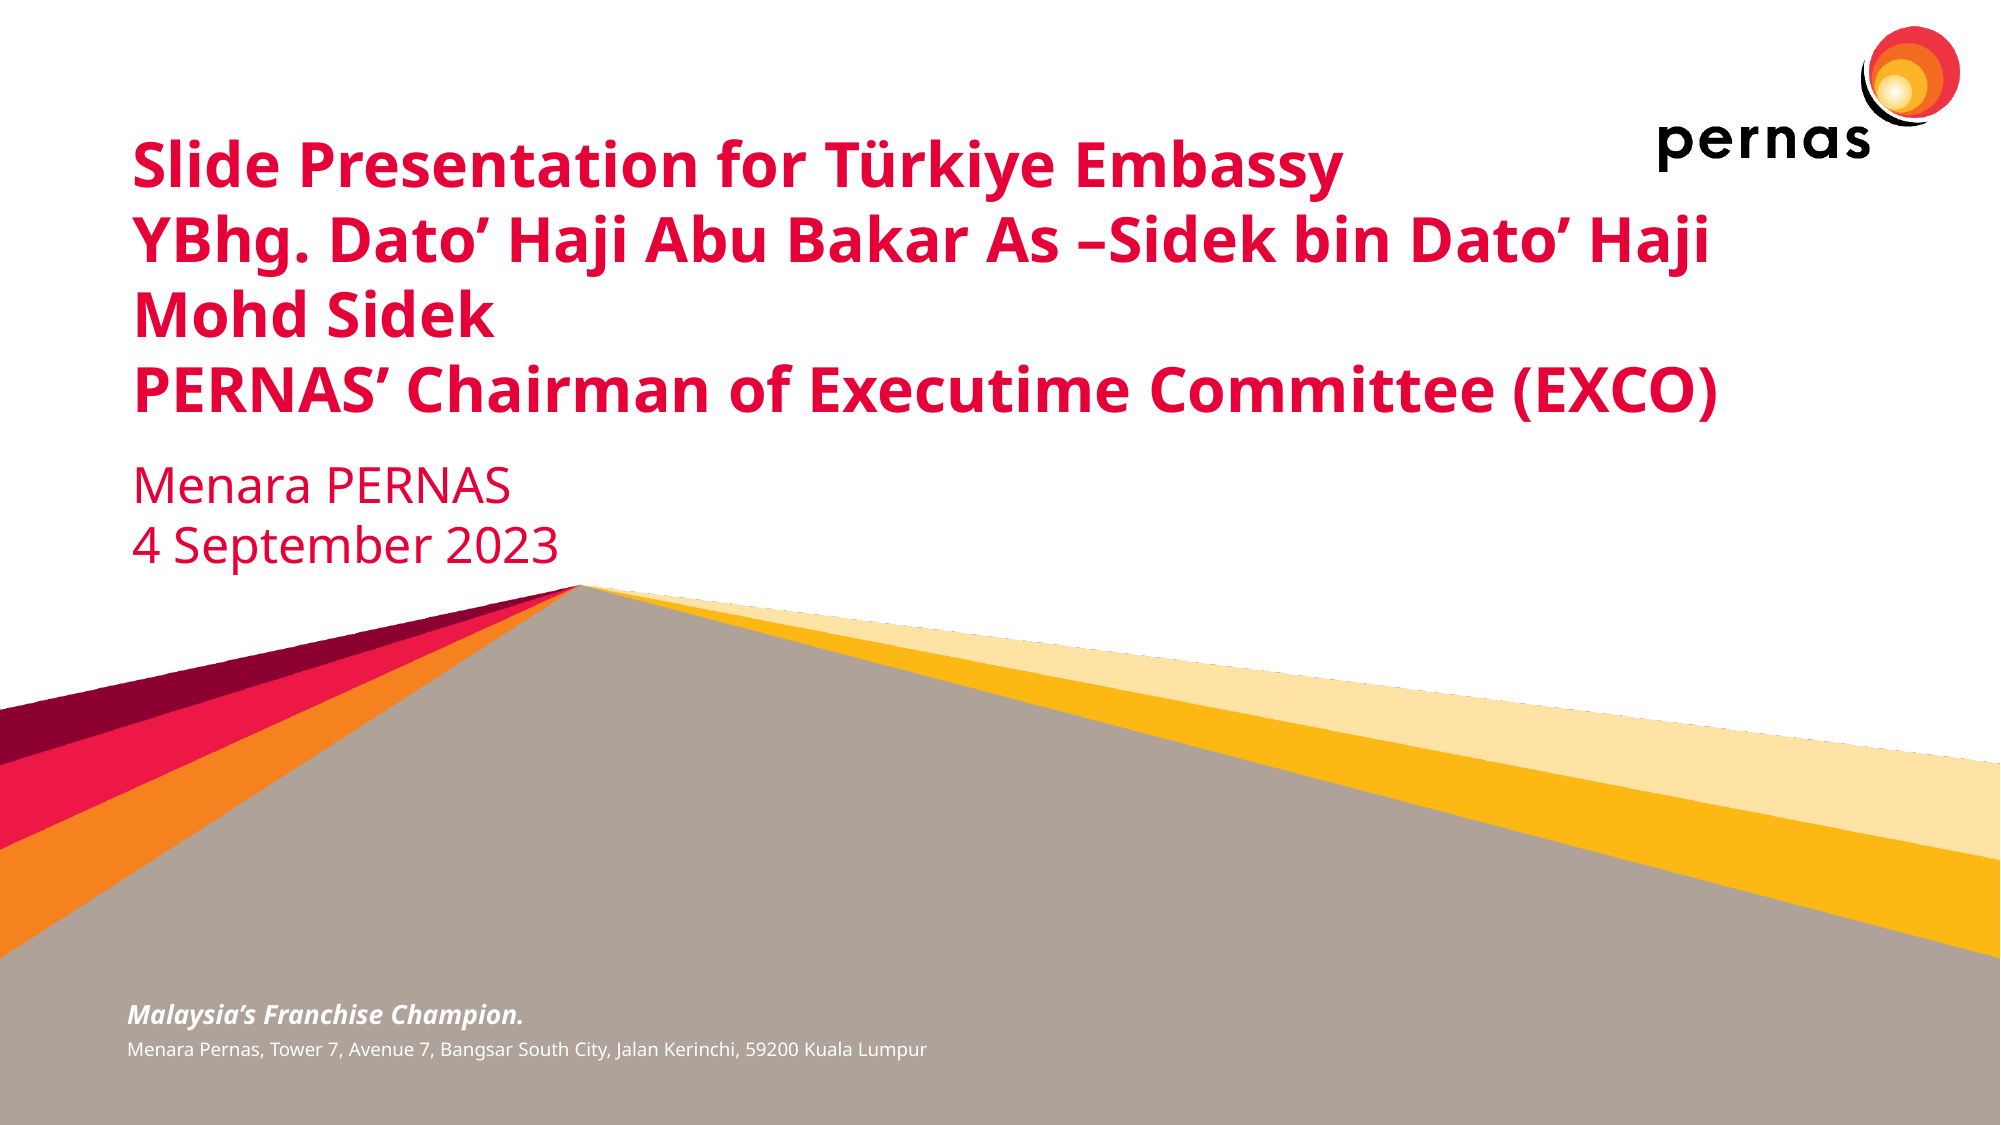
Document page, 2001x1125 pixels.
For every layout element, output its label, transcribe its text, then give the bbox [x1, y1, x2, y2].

list Menara PERNAS 4 September 2023 [126, 445, 1566, 595]
list Slide Presentation for Türkiye Embassy YBhg. Dato’ Haji Abu Bakar As –Sidek bin Dato’ Haji Mohd Sidek PERNAS’ Chairman of Executime Committee (EXCO) [126, 118, 1742, 367]
picture [0, 0, 2000, 1125]
